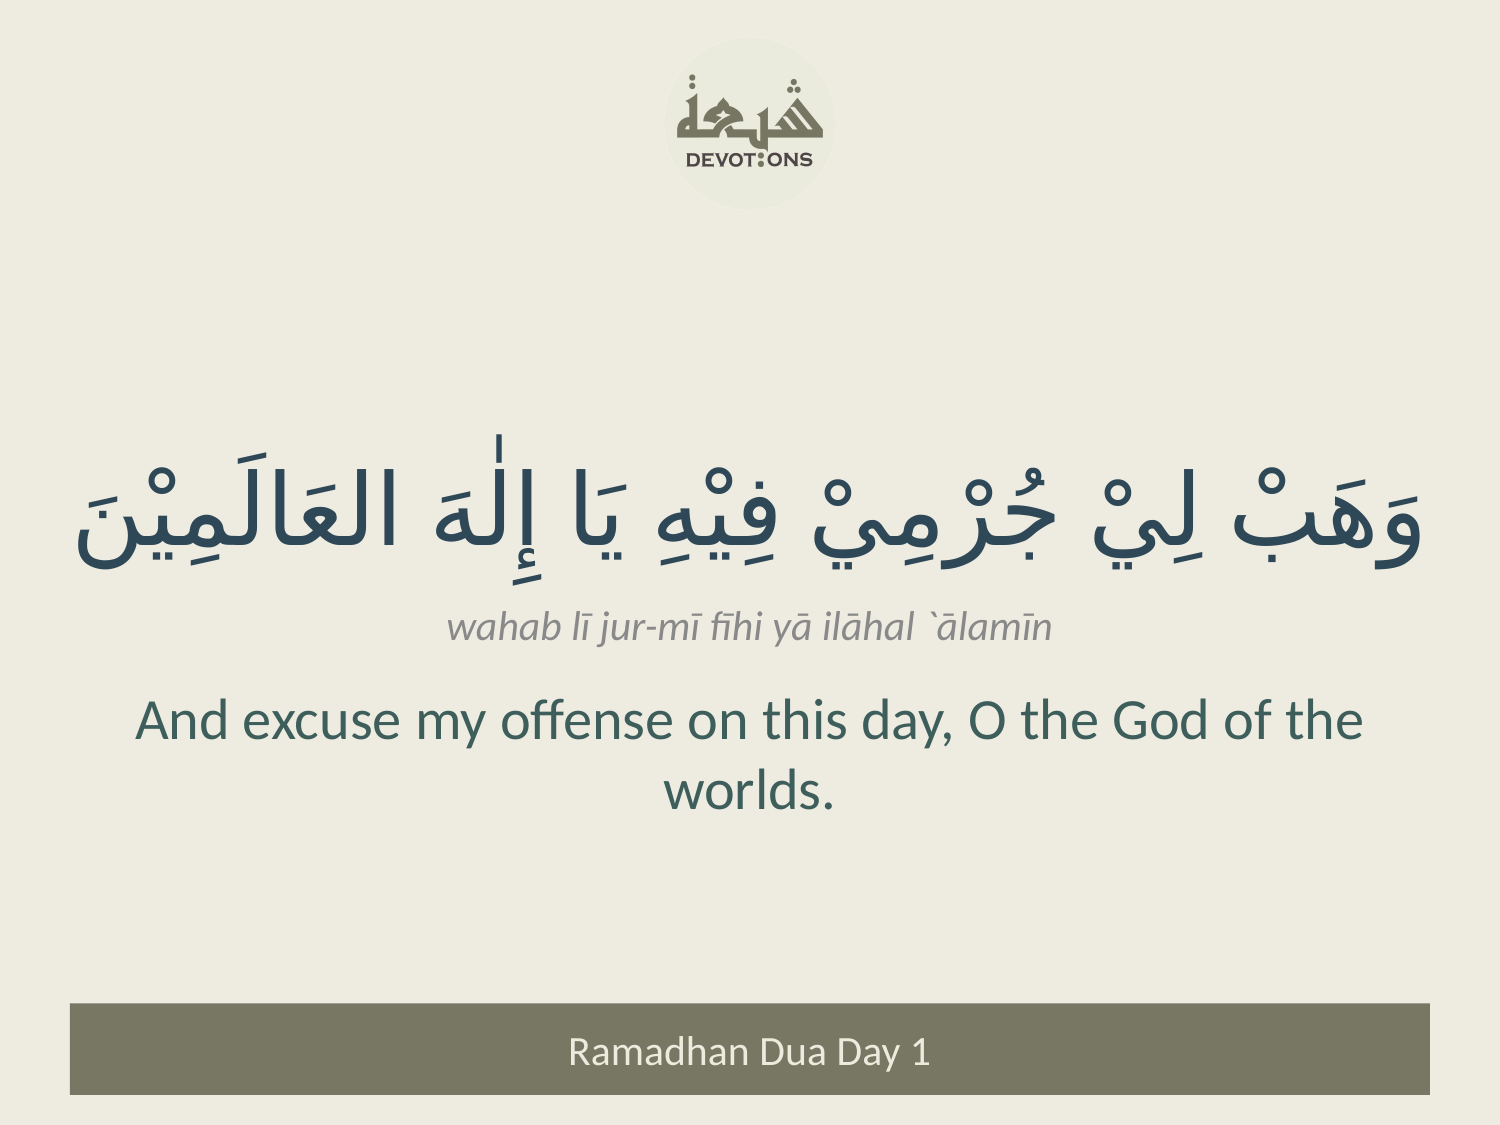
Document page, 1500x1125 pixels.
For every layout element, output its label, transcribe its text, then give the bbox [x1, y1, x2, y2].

list وَهَبْ لِيْ جُرْمِيْ فِيْهِ يَا إِلٰهَ العَالَمِيْنَ wahab lī jur-mī fīhi yā ilāhal `ālamīn And excuse my offense on this day, O the God of the worlds. [69, 203, 1430, 1003]
list Ramadhan Dua Day 1 [69, 1003, 1430, 1095]
picture [656, 29, 844, 203]
